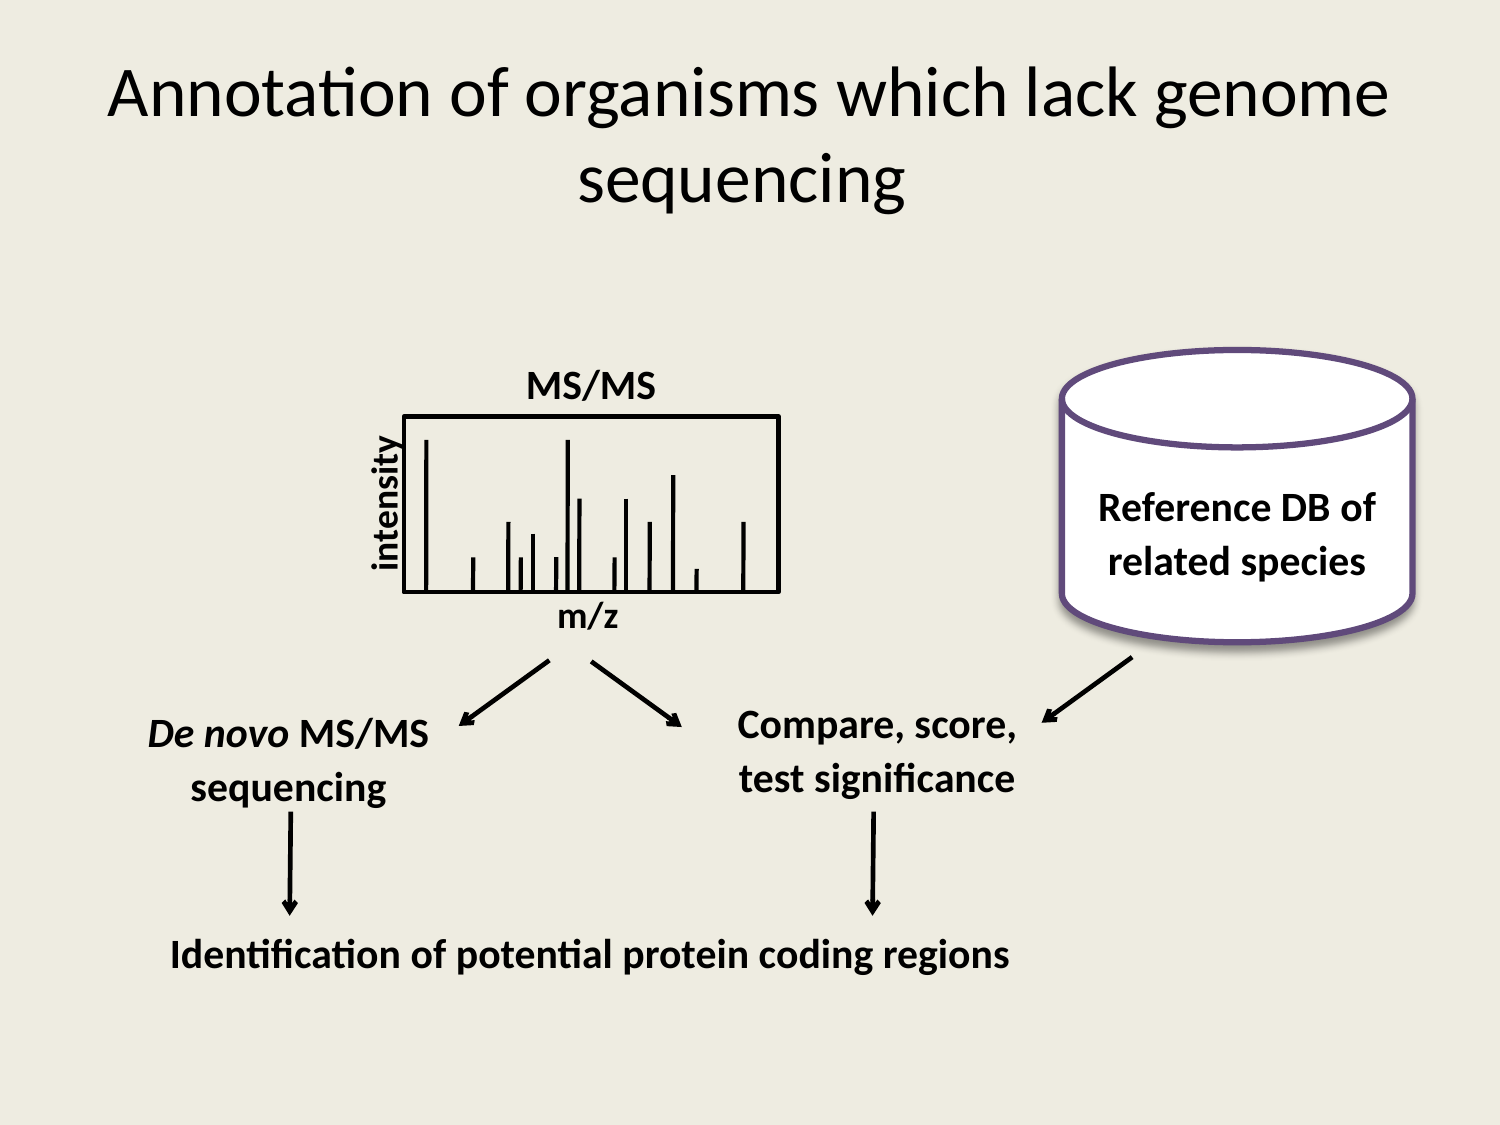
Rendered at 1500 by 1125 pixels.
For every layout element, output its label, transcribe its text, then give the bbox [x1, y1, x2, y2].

text_box De novo MS/MS sequencing [104, 694, 473, 818]
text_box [458, 660, 550, 727]
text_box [590, 661, 682, 728]
text_box [1061, 349, 1413, 643]
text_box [1041, 656, 1133, 723]
text_box Identification of potential protein coding regions [130, 915, 1050, 985]
text_box Compare, score, test significance [692, 685, 1062, 809]
text_box Reference DB of related species [1069, 467, 1405, 591]
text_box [352, 350, 779, 645]
title Annotation of organisms which lack genome sequencing [75, 37, 1425, 225]
